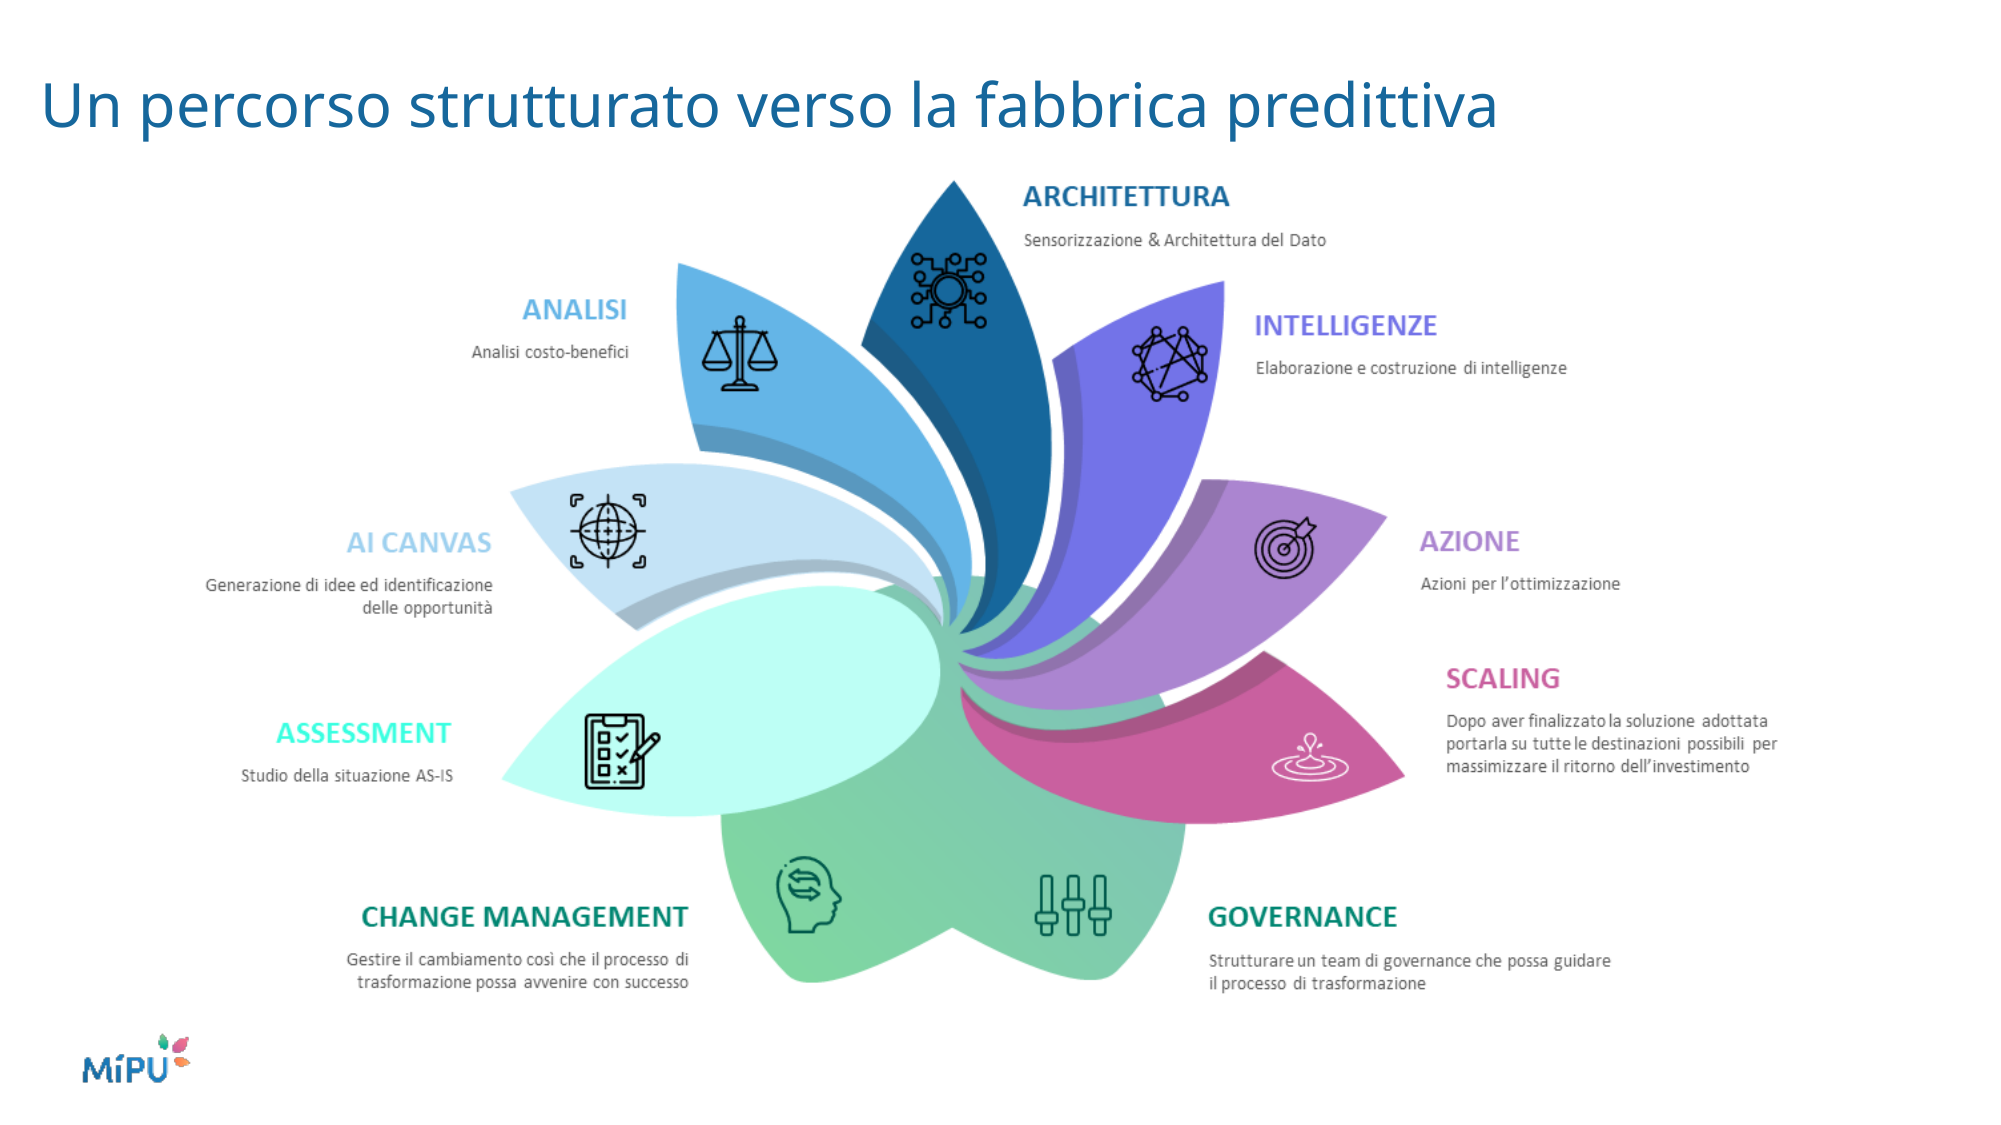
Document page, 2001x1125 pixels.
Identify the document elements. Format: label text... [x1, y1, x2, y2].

picture [193, 153, 1807, 1001]
text_box Un percorso strutturato verso la fabbrica predittiva [20, 45, 1651, 171]
picture [66, 1014, 206, 1103]
